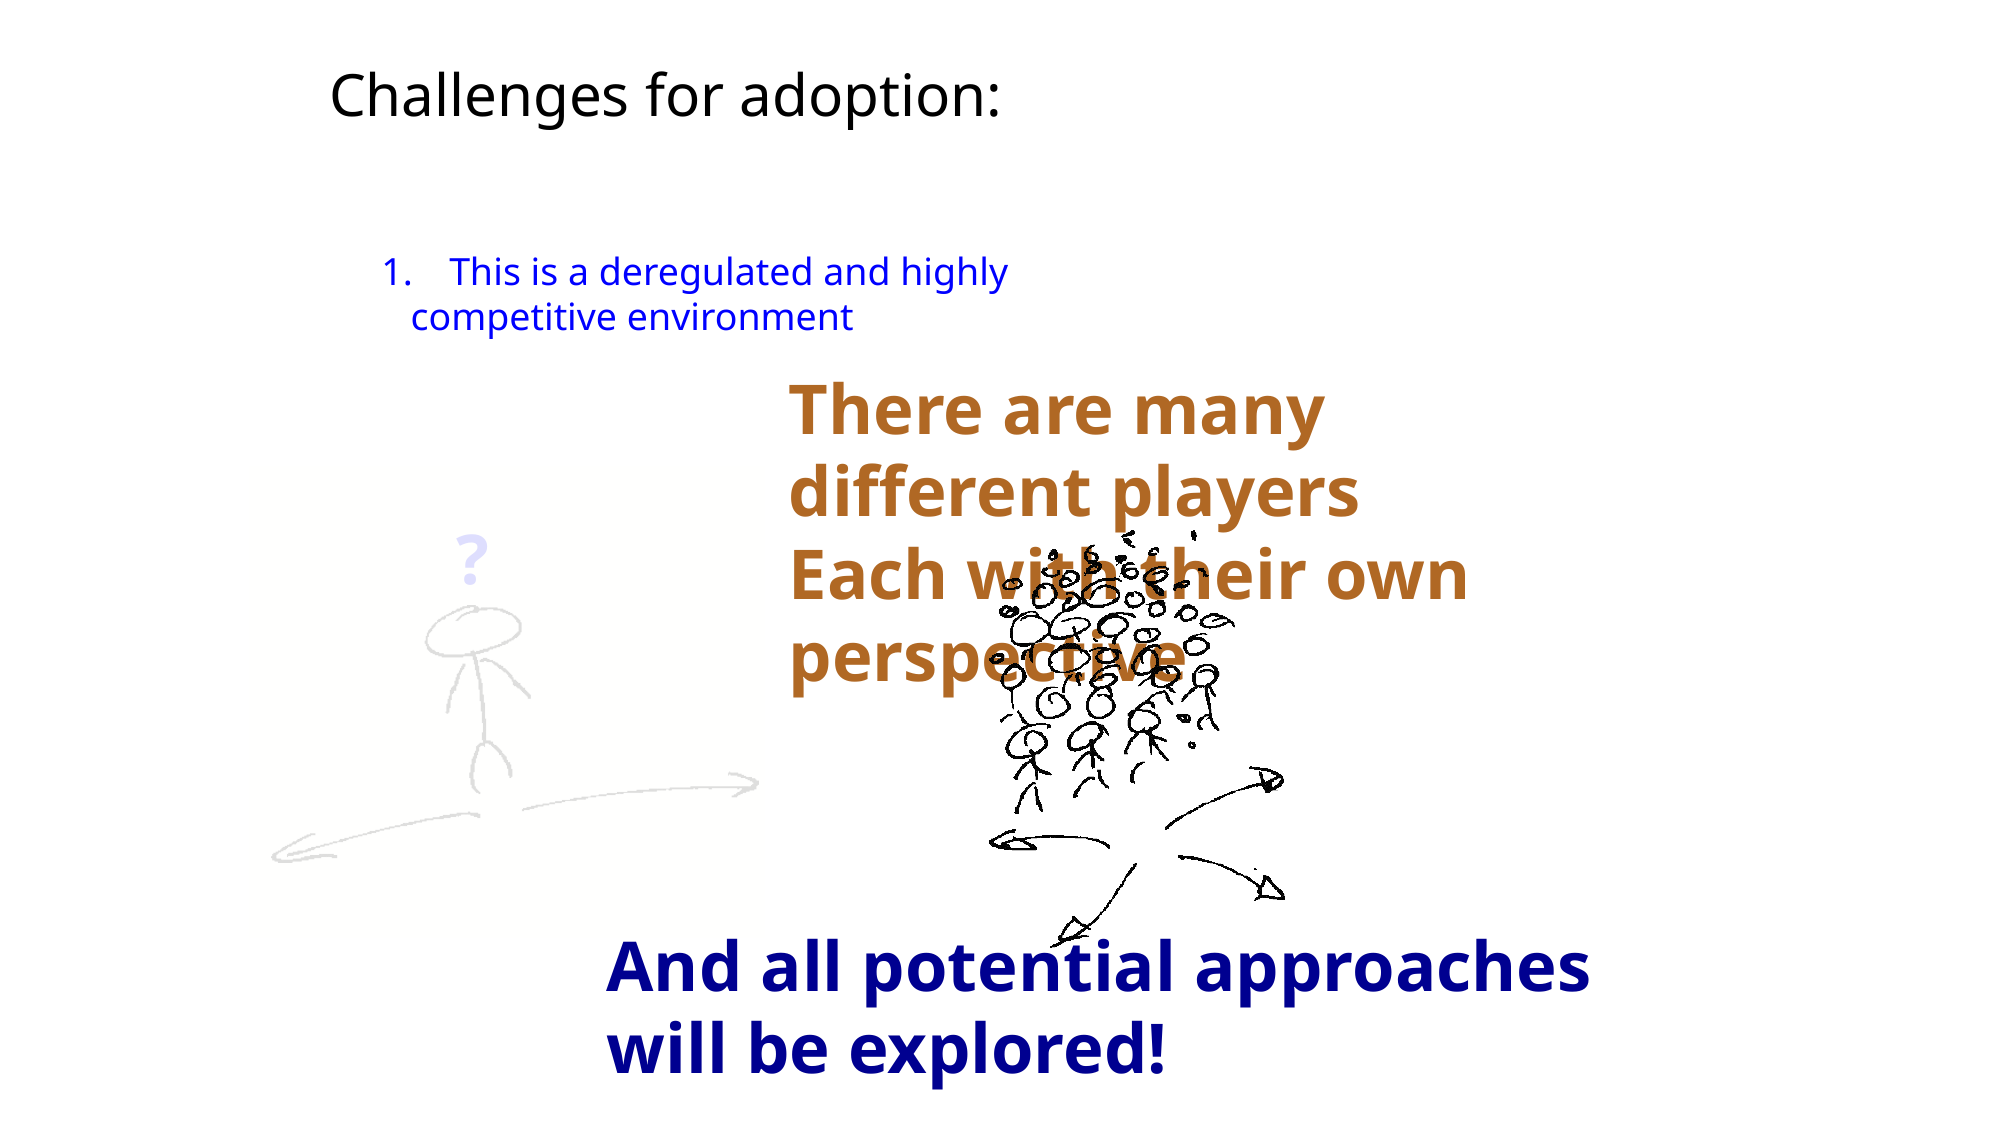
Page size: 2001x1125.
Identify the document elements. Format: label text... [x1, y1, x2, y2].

text_box There are many different players Each with their own perspective [774, 358, 1558, 703]
text_box [249, 466, 765, 938]
picture [271, 605, 759, 863]
text_box And all potential approaches will be explored! [592, 916, 1729, 1095]
text_box This is a deregulated and highly competitive environment [367, 240, 1525, 345]
picture [989, 530, 1285, 948]
list Challenges for adoption: [314, 58, 1664, 199]
